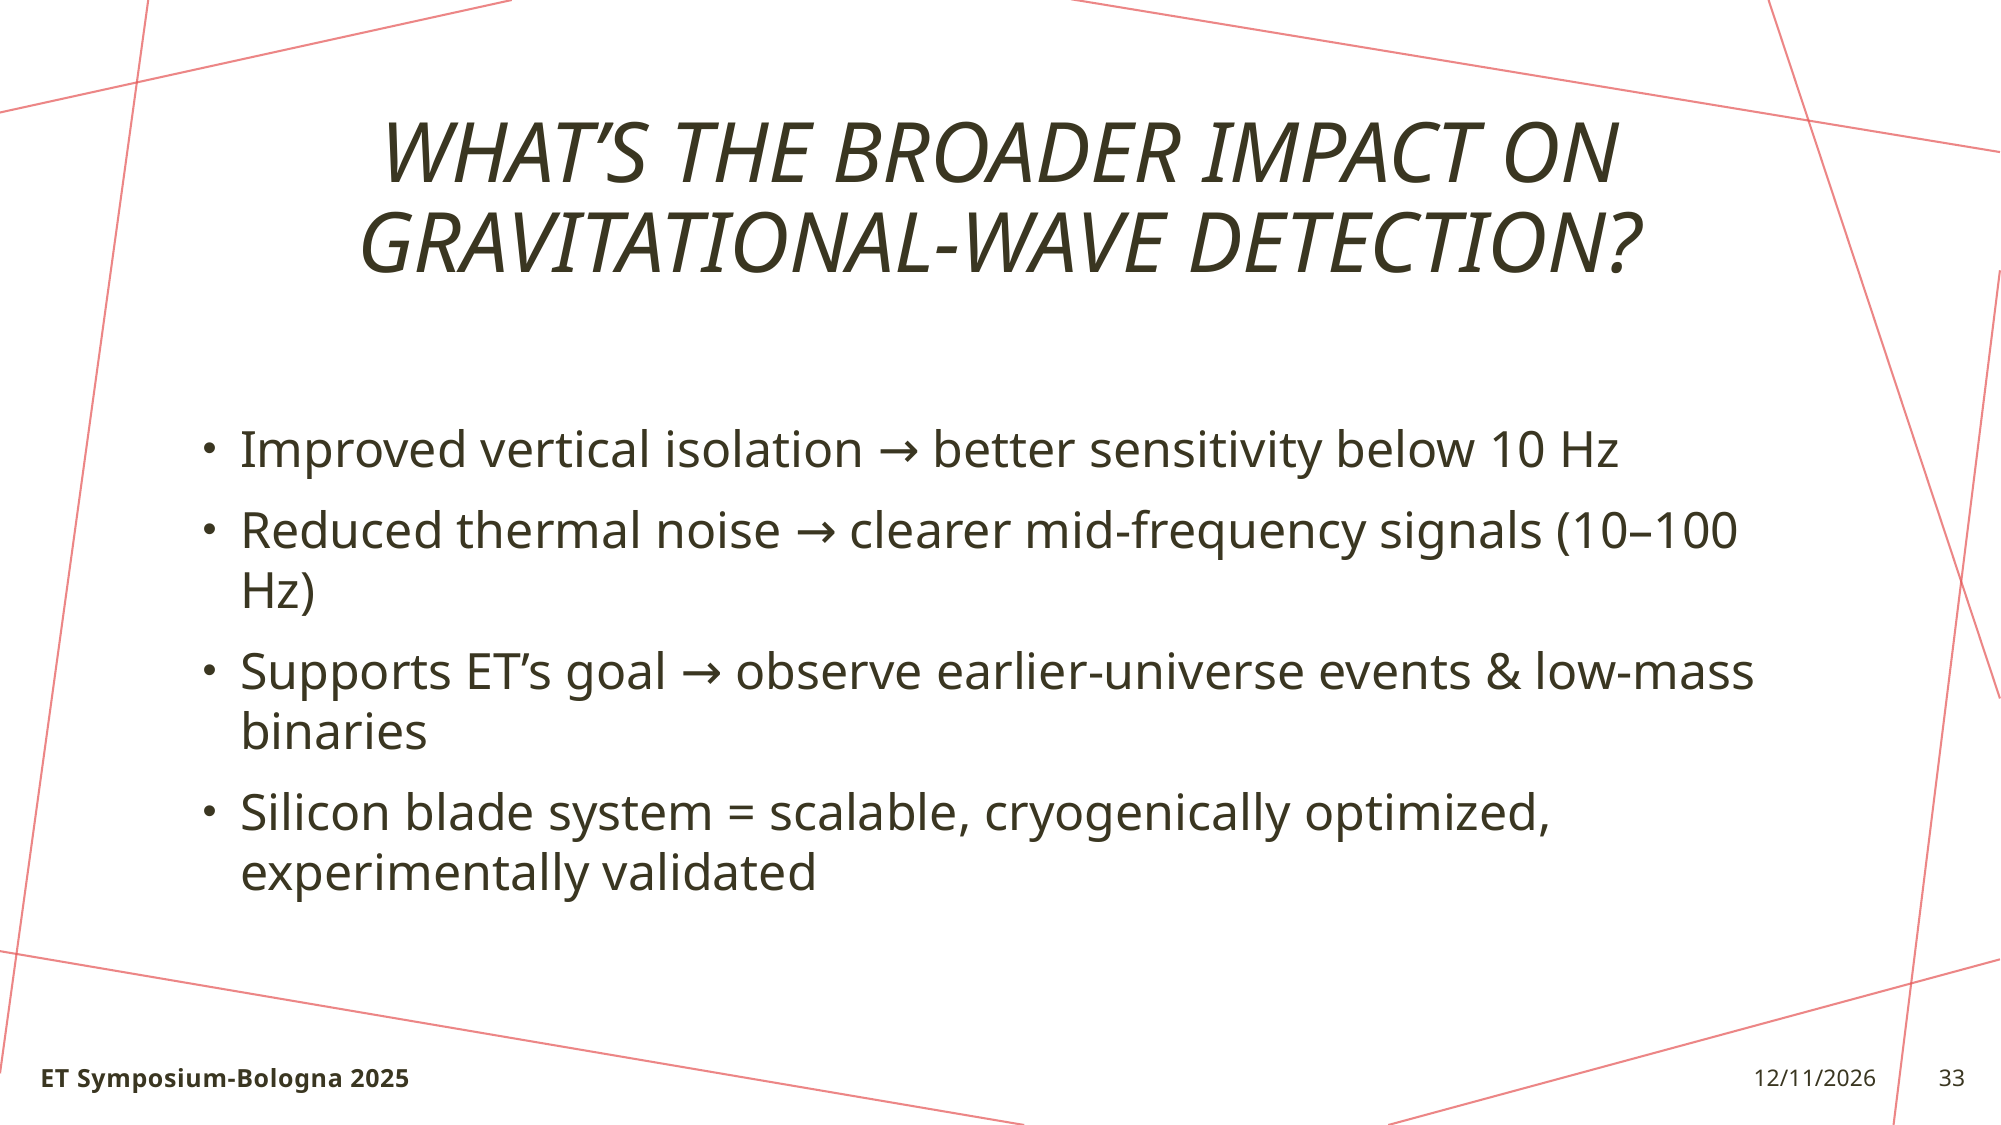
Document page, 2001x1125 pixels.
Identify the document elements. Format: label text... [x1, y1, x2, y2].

list Improved vertical isolation → better sensitivity below 10 Hz Reduced thermal noise → clearer mid-frequency signals (10–100 Hz) Supports ET’s goal → observe earlier-universe events & low-mass binaries Silicon blade system = scalable, cryogenically optimized, experimentally validated [187, 329, 1813, 990]
title What’s the broader impact on gravitational-wave detection? [187, 87, 1813, 315]
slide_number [1203, 1049, 1892, 1110]
footer ET Symposium-Bologna 2025 [25, 1049, 764, 1110]
slide_number 33 [1903, 1049, 1981, 1110]
